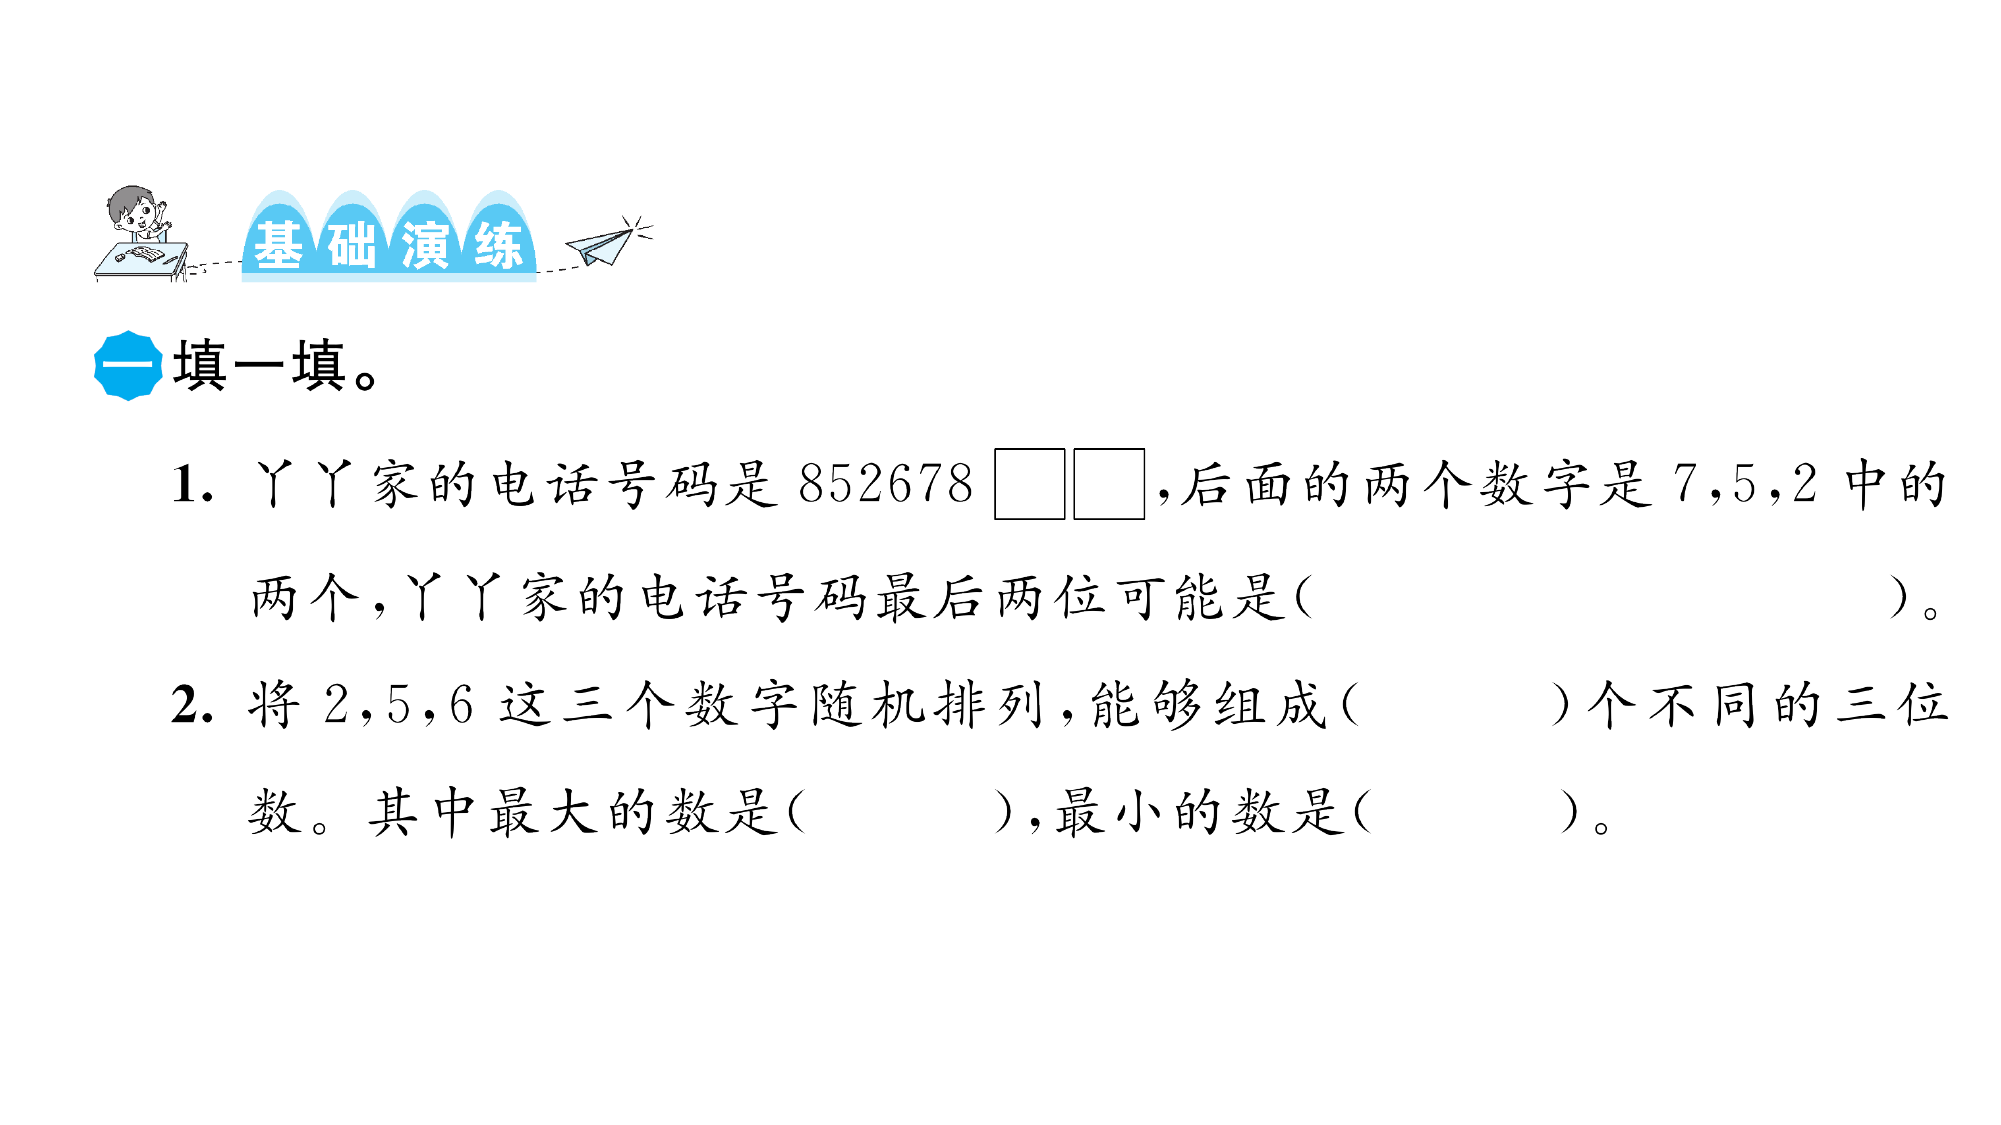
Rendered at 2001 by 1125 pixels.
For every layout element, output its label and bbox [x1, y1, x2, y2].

picture [90, 160, 1981, 868]
